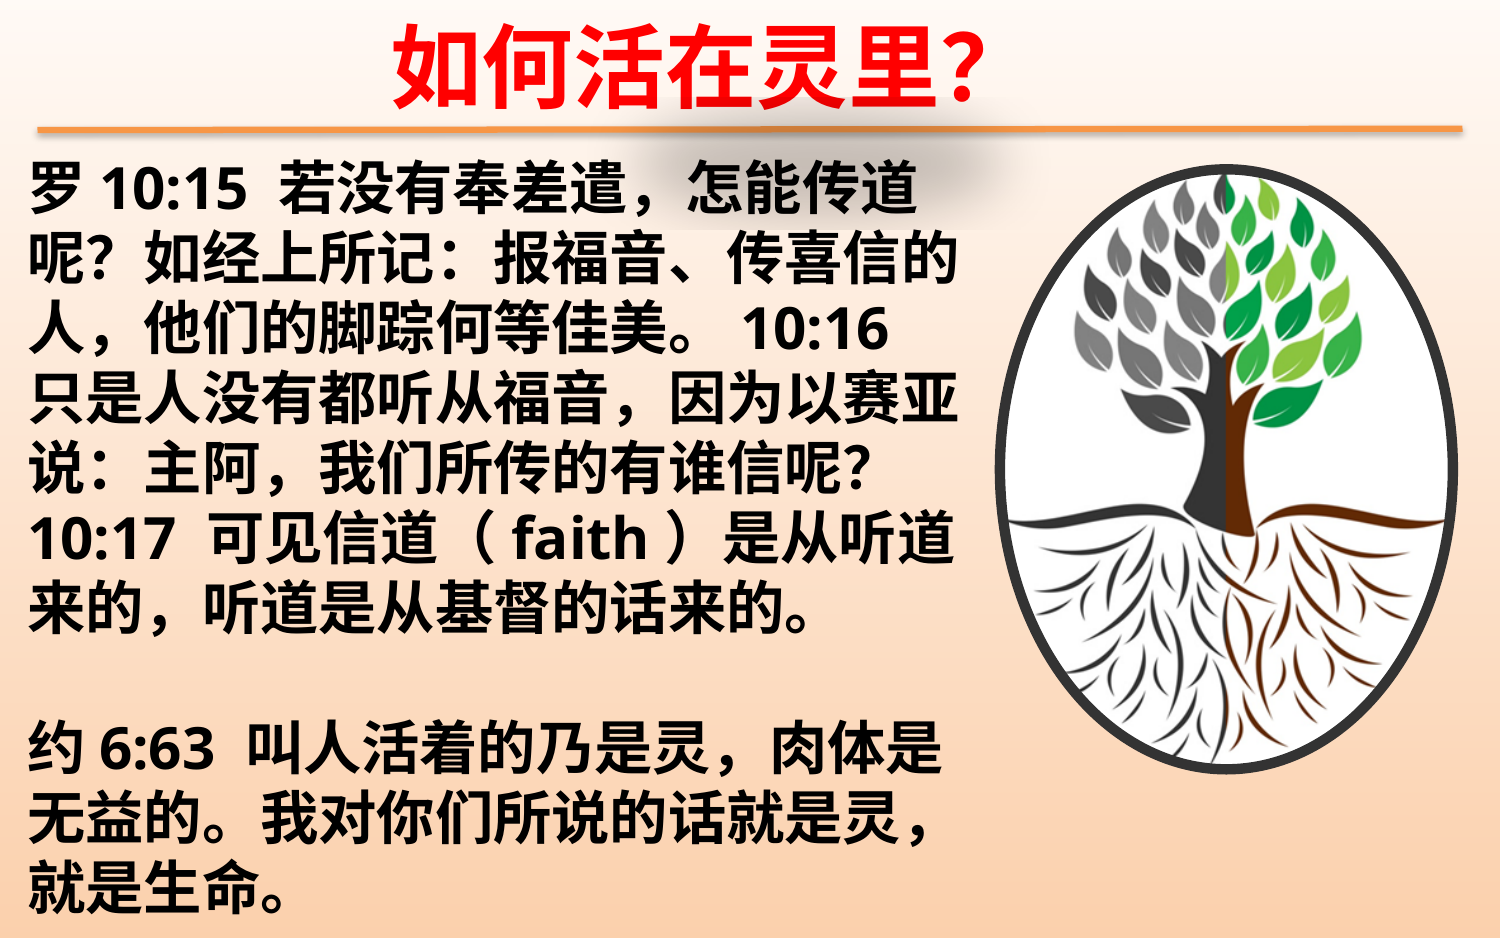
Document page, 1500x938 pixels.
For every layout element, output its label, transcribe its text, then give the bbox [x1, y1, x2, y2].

text_box 罗10:15 若没有奉差遣，怎能传道呢？如经上所记：报福音、传喜信的人，他们的脚踪何等佳美。10:16 只是人没有都听从福音，因为以赛亚说：主阿，我们所传的有谁信呢？10:17 可见信道（faith）是从听道来的，听道是从基督的话来的。 约6:63 叫人活着的乃是灵，肉体是无益的。我对你们所说的话就是灵，就是生命。 [12, 143, 975, 929]
text_box 如何活在灵里？ [375, 2, 1075, 125]
picture [999, 169, 1454, 770]
